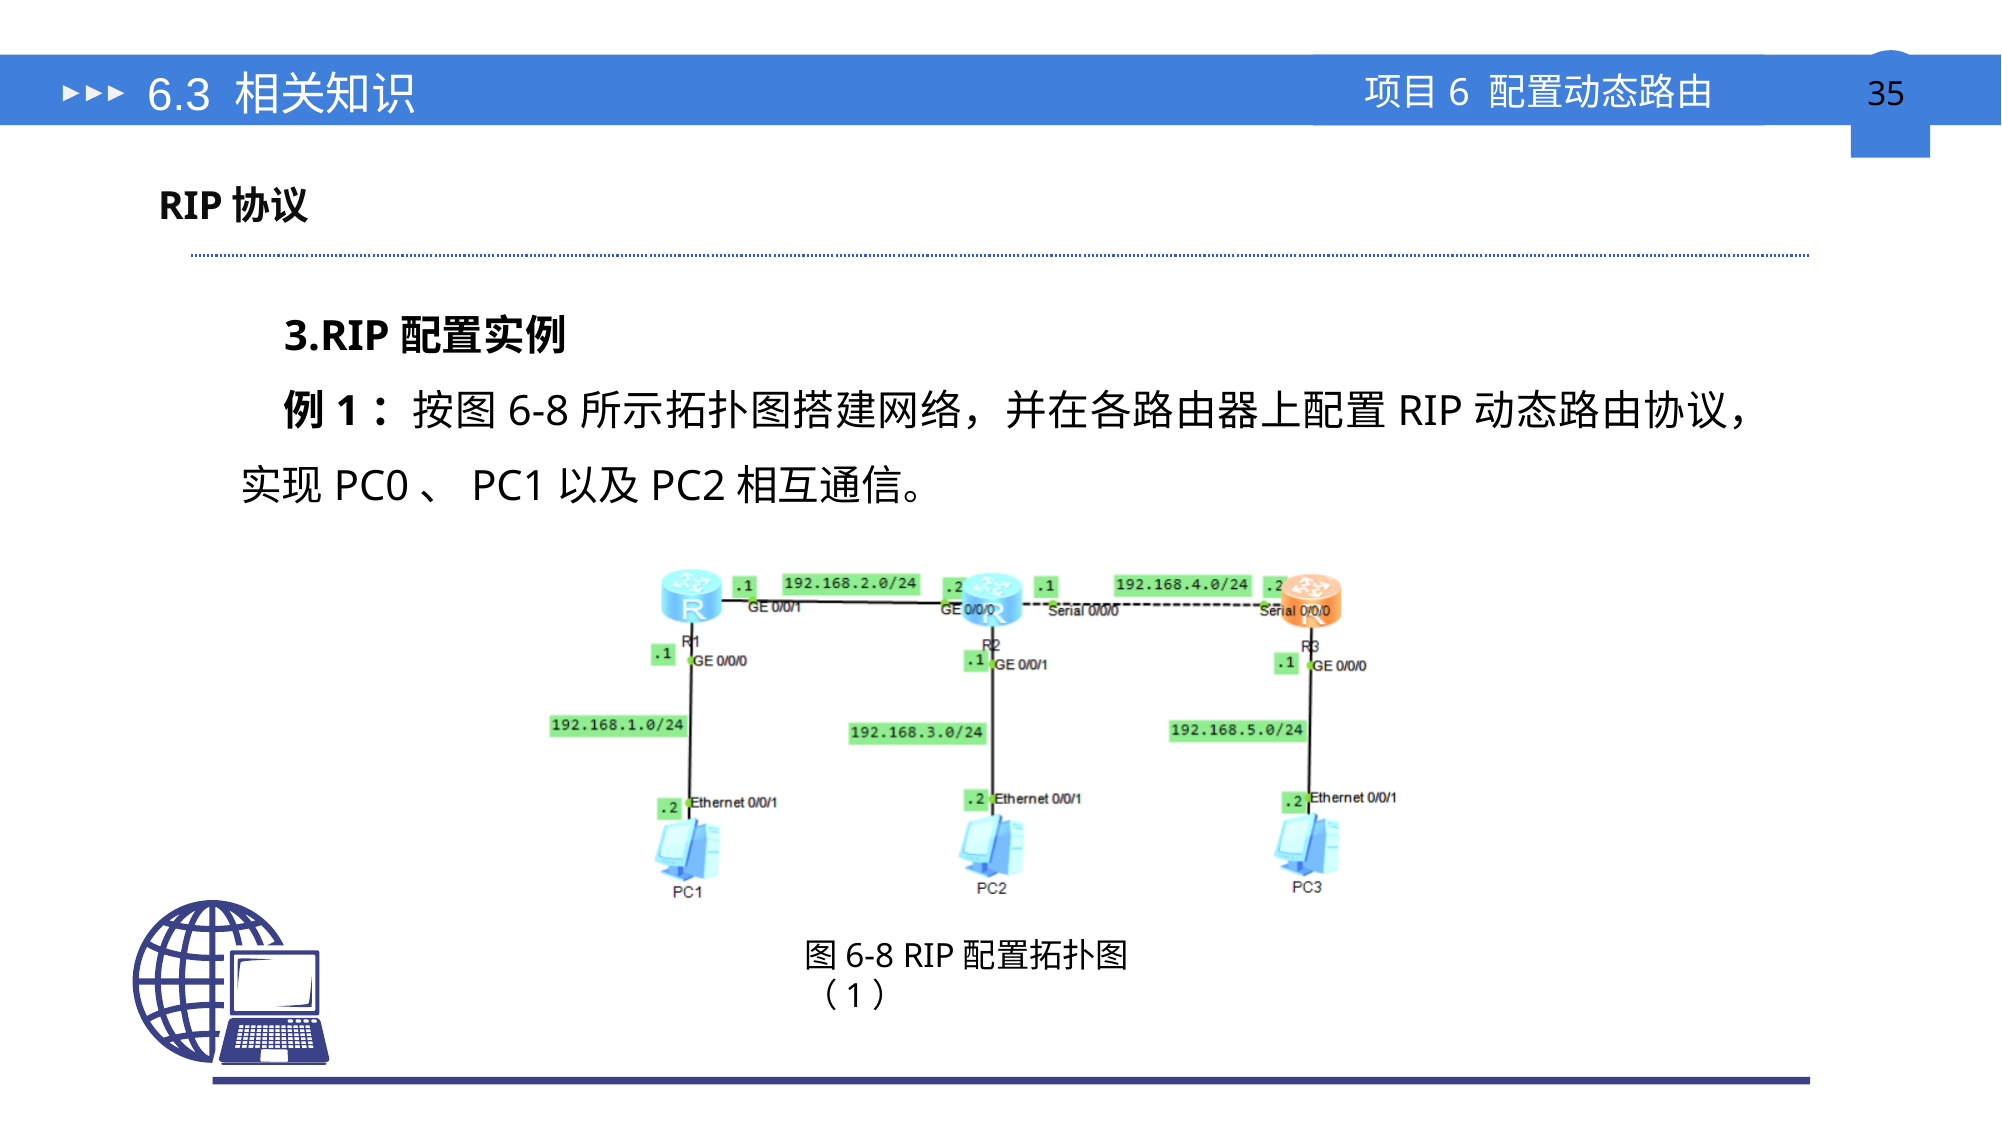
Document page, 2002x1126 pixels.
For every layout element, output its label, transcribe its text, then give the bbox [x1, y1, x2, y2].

title 6.3 相关知识 [127, 59, 1207, 126]
list RIP协议 [138, 161, 1901, 238]
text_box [132, 899, 1811, 1085]
picture [542, 559, 1409, 904]
text_box 3.RIP配置实例 例1：按图6-8所示拓扑图搭建网络，并在各路由器上配置RIP动态路由协议，实现PC0、PC1以及PC2相互通信。 [225, 276, 1786, 516]
